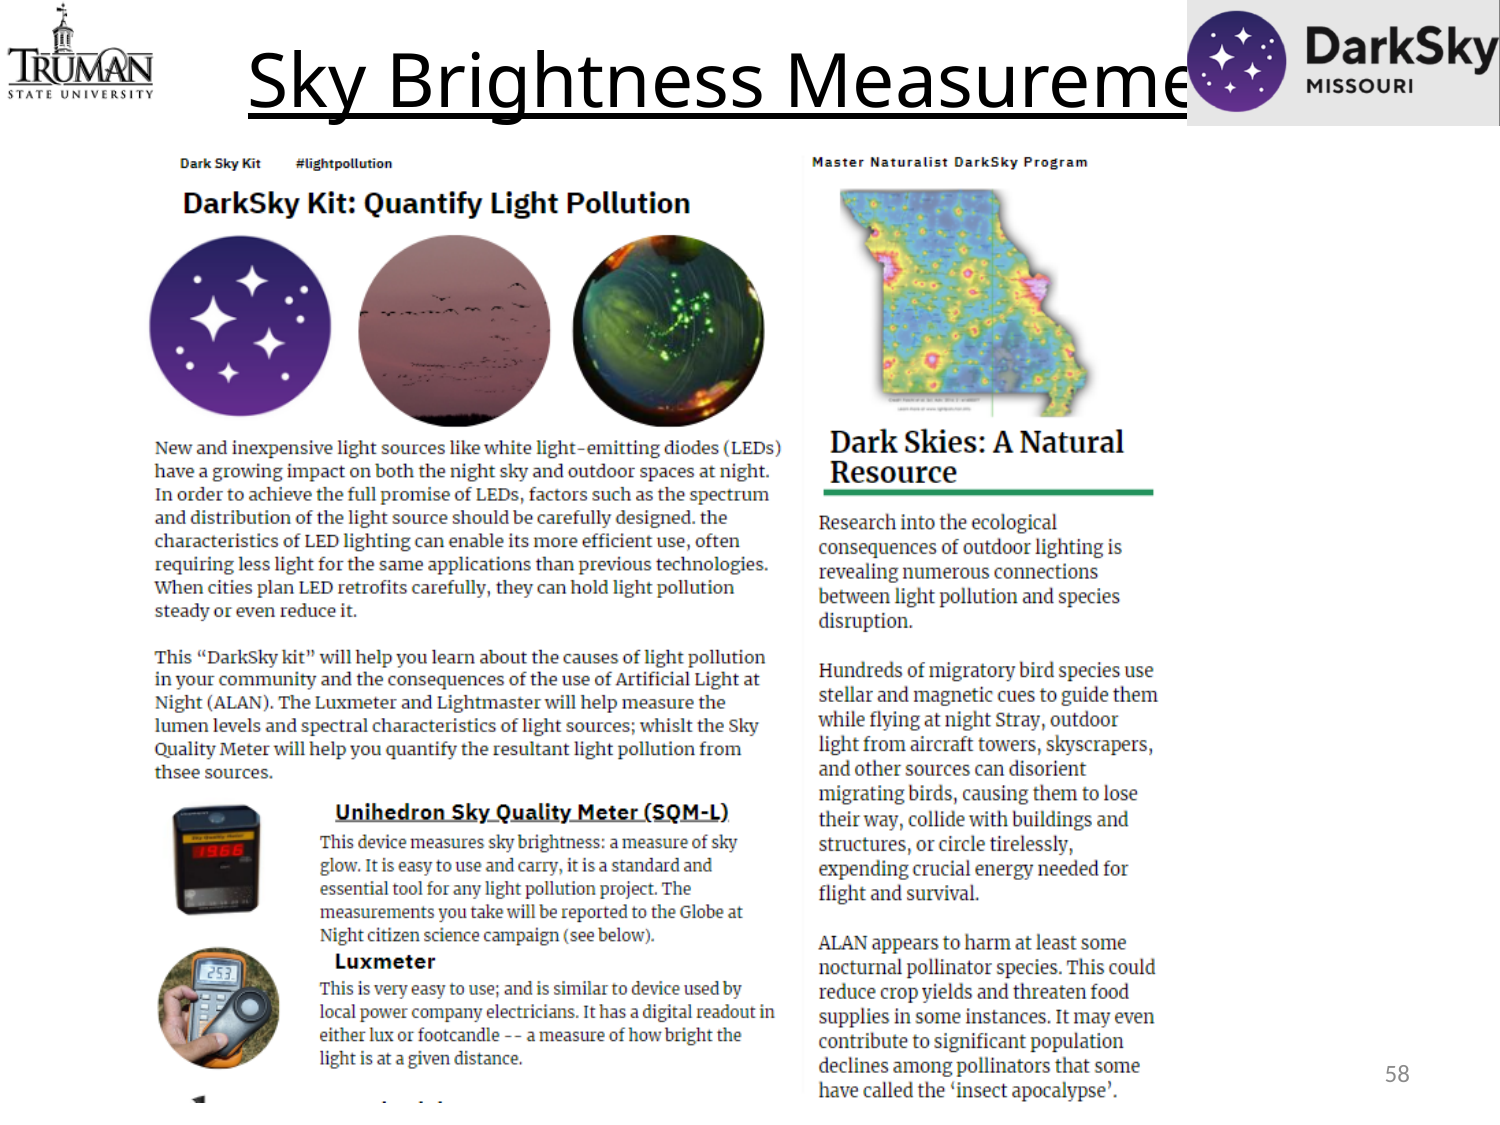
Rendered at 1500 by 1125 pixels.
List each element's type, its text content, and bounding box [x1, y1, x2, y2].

list Sky Brightness Measurement [50, 24, 1475, 138]
slide_number 58 [1163, 1042, 1425, 1103]
picture [1, 0, 163, 113]
picture [137, 134, 1159, 1103]
picture [1187, 0, 1500, 126]
